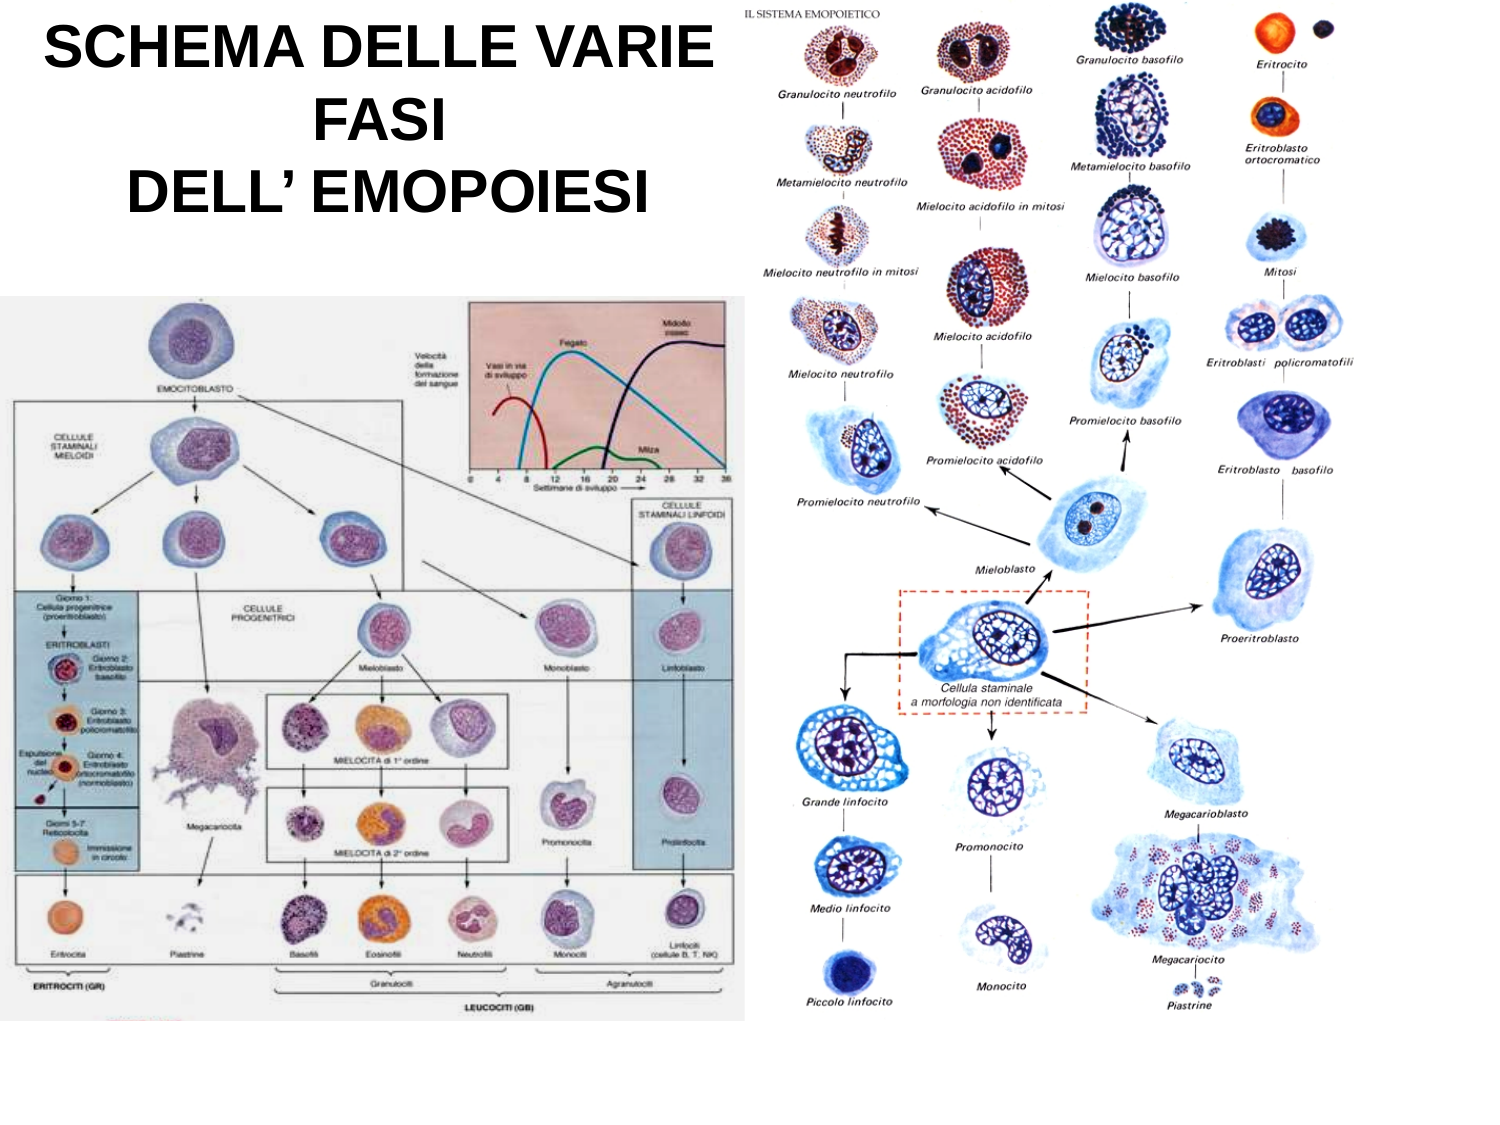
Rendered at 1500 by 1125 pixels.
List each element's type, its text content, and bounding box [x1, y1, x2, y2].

picture [0, 0, 1361, 1021]
text_box SCHEMA DELLE VARIE FASI DELL’ EMOPOIESI [30, 0, 744, 232]
